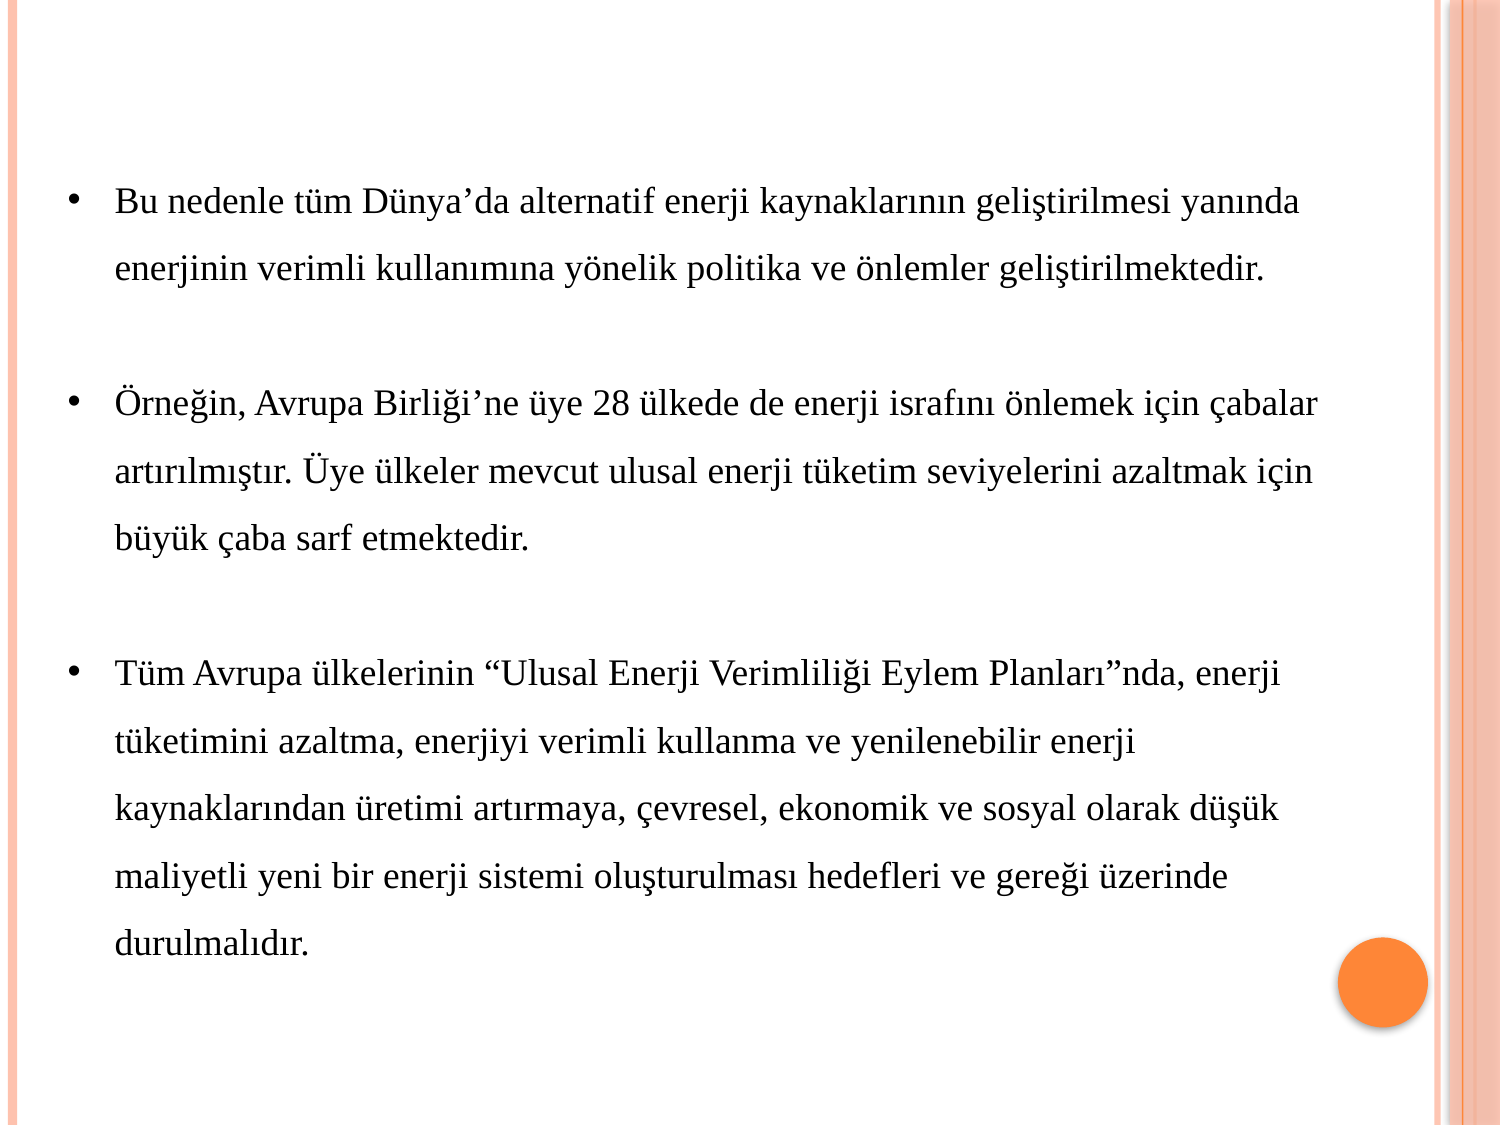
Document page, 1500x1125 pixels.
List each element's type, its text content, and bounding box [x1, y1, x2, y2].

text_box Bu nedenle tüm Dünya’da alternatif enerji kaynaklarının geliştirilmesi yanında enerjinin verimli kullanımına yönelik politika ve önlemler geliştirilmektedir. Örneğin, Avrupa Birliği’ne üye 28 ülkede de enerji israfını önlemek için çabalar artırılmıştır. Üye ülkeler mevcut ulusal enerji tüketim seviyelerini azaltmak için büyük çaba sarf etmektedir. Tüm Avrupa ülkelerinin “Ulusal Enerji Verimliliği Eylem Planları”nda, enerji tüketimini azaltma, enerjiyi verimli kullanma ve yenilenebilir enerji kaynaklarından üretimi artırmaya, çevresel, ekonomik ve sosyal olarak düşük maliyetli yeni bir enerji sistemi oluşturulması hedefleri ve gereği üzerinde durulmalıdır. [53, 145, 1376, 971]
